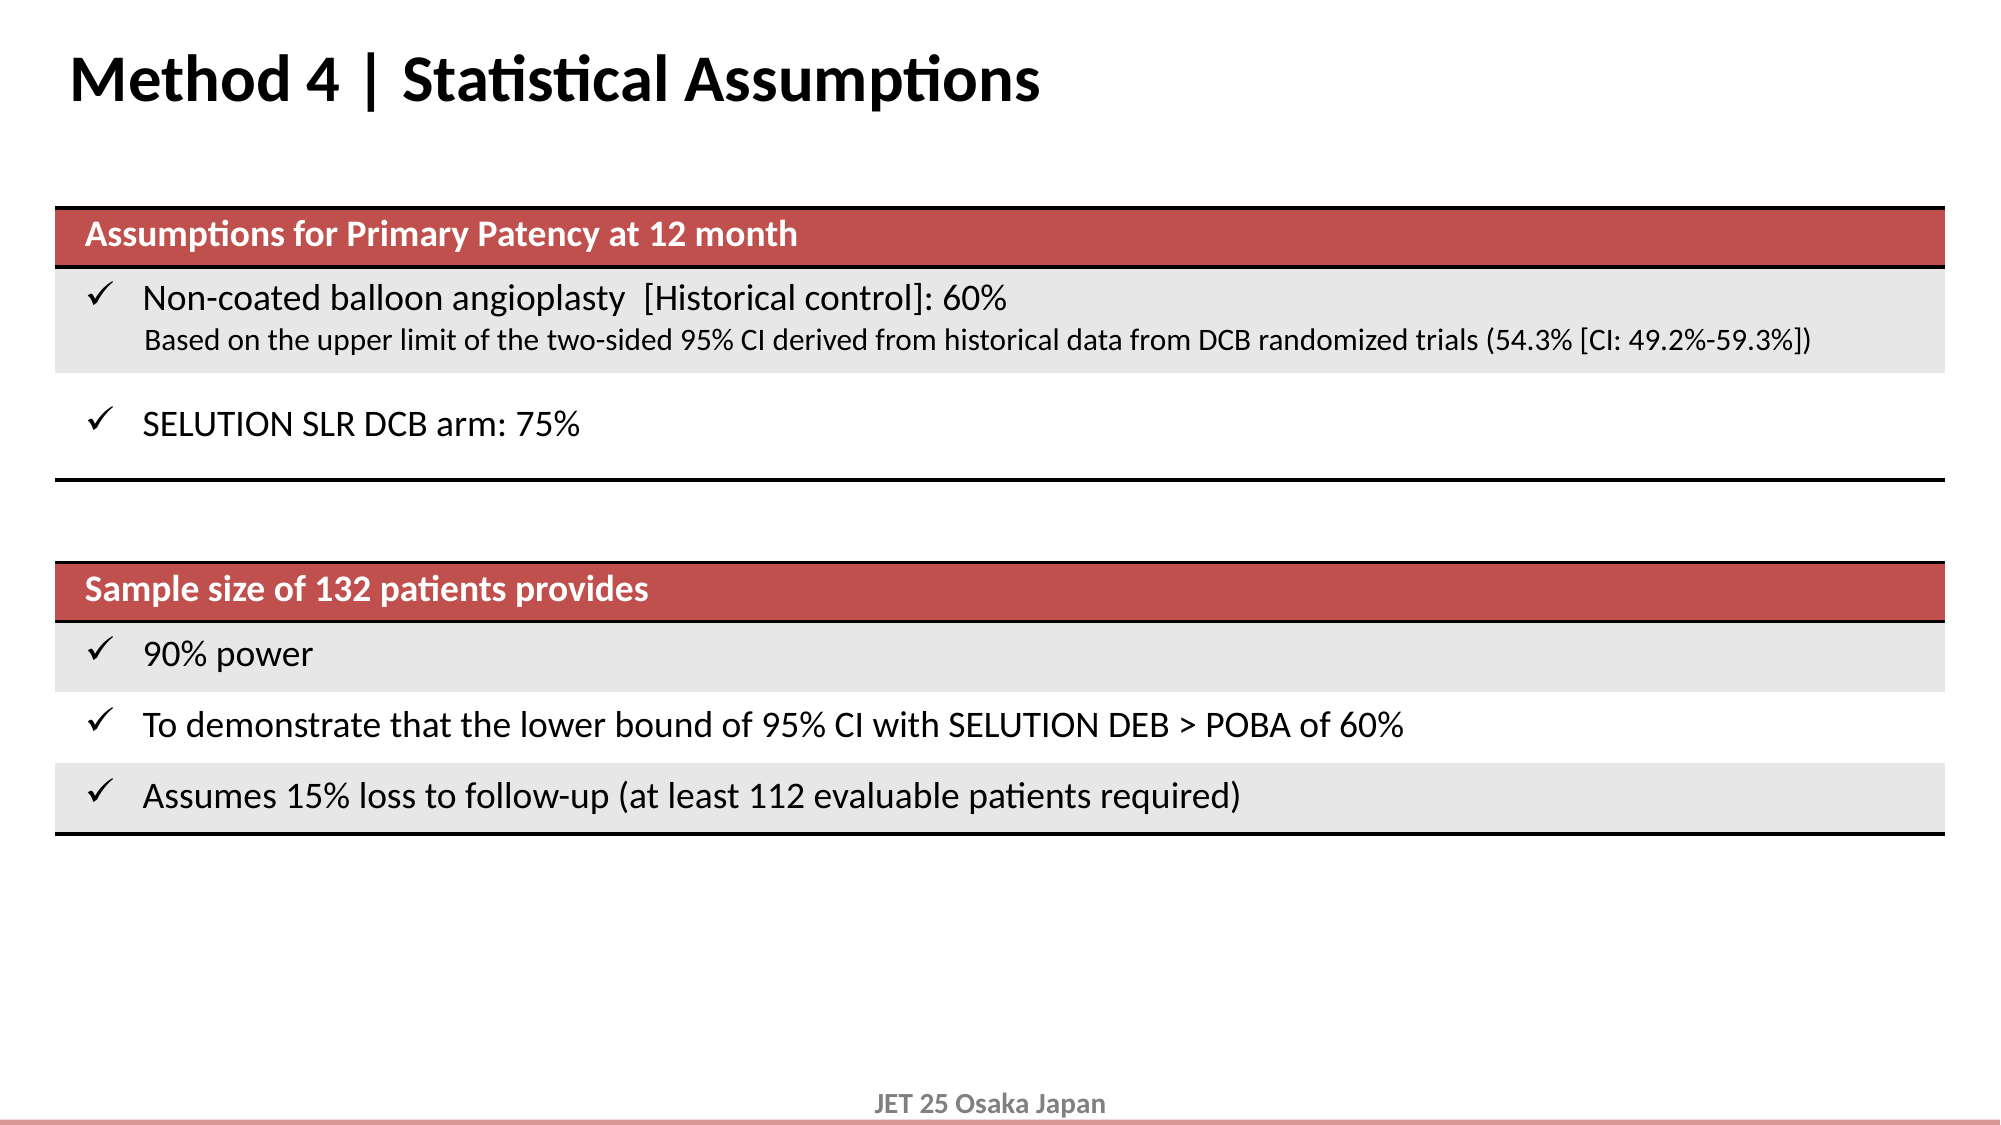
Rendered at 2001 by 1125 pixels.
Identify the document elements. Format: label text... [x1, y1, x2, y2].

table_cell To demonstrate that the lower bound of 95% CI with SELUTION DEB > POBA of 60% [55, 692, 1945, 763]
table_cell SELUTION SLR DCB arm: 75% [55, 373, 1945, 478]
table_header Assumptions for Primary Patency at 12 month [55, 210, 1945, 265]
table_header Sample size of 132 patients provides [55, 564, 1945, 620]
table_cell Non-coated balloon angioplasty [Historical control]: 60% Based on the upper limit of the two-sided 95% CI derived from historical data from DCB randomized trials (54.3% [CI: 49.2%-59.3%]) [55, 269, 1945, 373]
table_cell Assumes 15% loss to follow-up (at least 112 evaluable patients required) [55, 763, 1945, 832]
title Method 4 | Statistical Assumptions [55, 44, 1945, 186]
table_cell 90% power [55, 623, 1945, 692]
